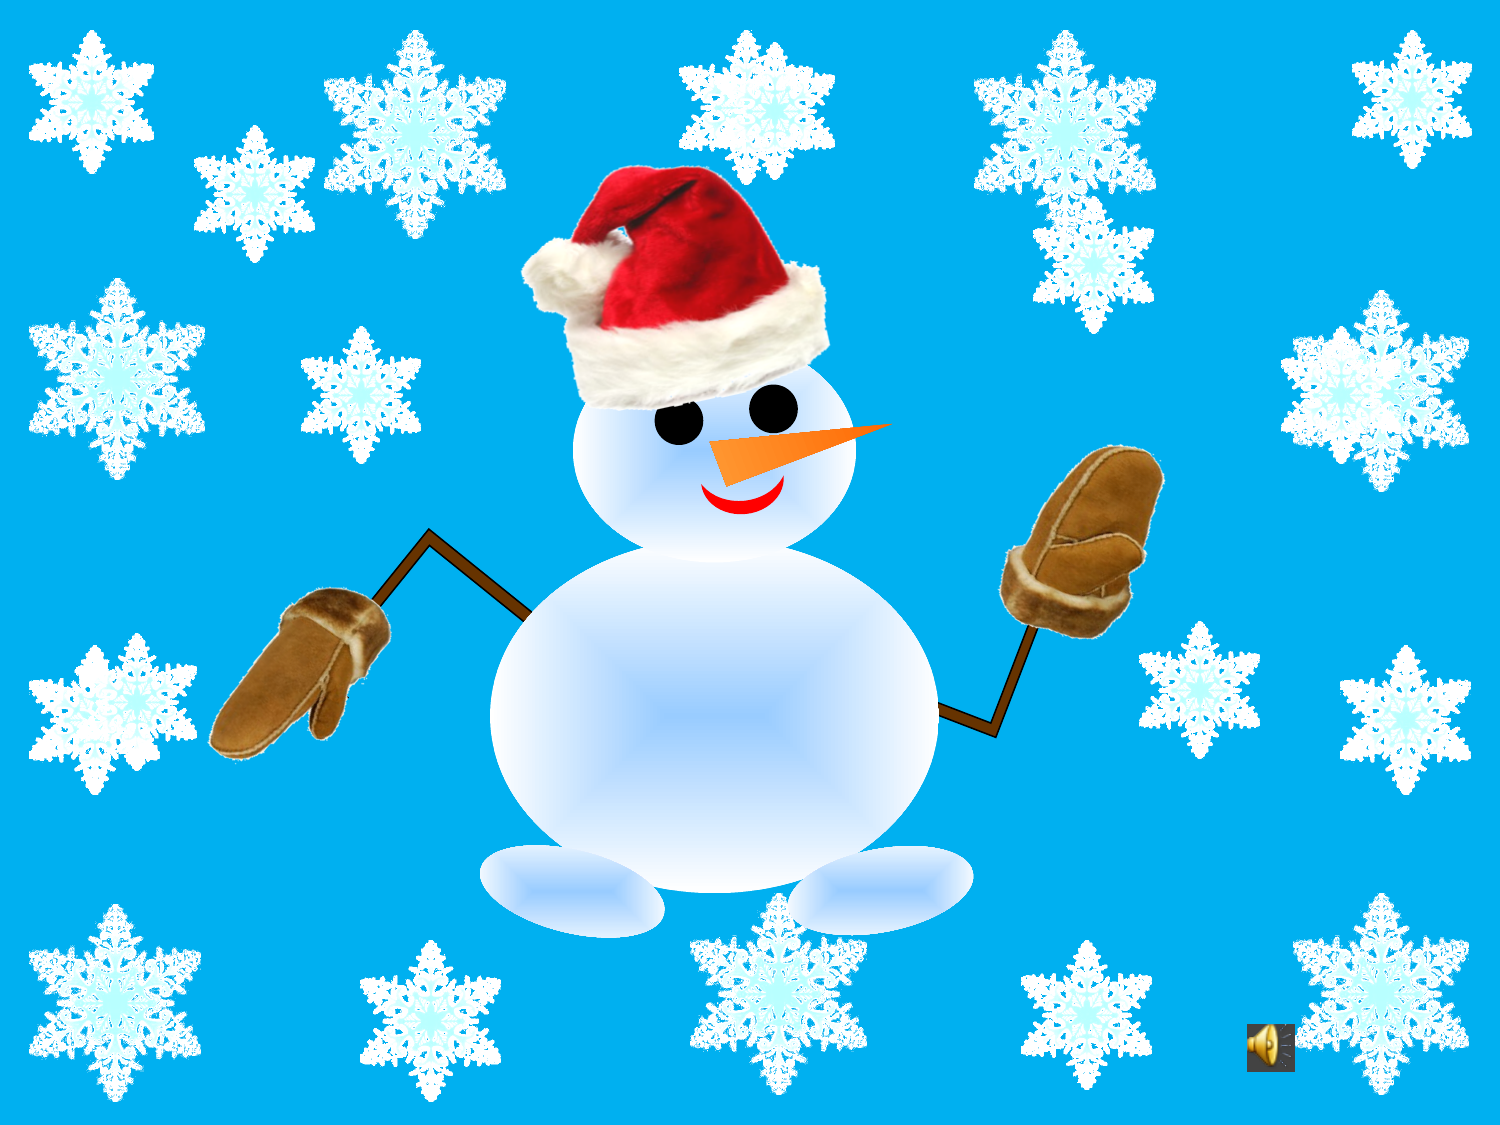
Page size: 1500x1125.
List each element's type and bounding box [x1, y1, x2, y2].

picture [209, 585, 391, 760]
text_box [573, 462, 856, 563]
picture [30, 905, 200, 1101]
text_box [939, 670, 1018, 738]
text_box [490, 548, 939, 893]
picture [1140, 622, 1259, 758]
picture [30, 279, 204, 479]
picture [30, 31, 153, 173]
picture [521, 165, 850, 445]
text_box [480, 845, 665, 938]
picture [680, 31, 834, 184]
picture [691, 892, 867, 1094]
picture [1341, 646, 1470, 794]
text_box [792, 846, 974, 927]
picture [975, 31, 1155, 333]
picture [361, 941, 500, 1101]
text_box [717, 462, 792, 487]
picture [1282, 291, 1468, 491]
text_box [391, 529, 532, 622]
picture [302, 327, 420, 463]
picture [325, 31, 505, 238]
picture [30, 634, 196, 794]
picture [1022, 941, 1151, 1089]
text_box [701, 475, 784, 515]
picture [999, 445, 1164, 670]
picture [1248, 894, 1468, 1094]
picture [195, 126, 314, 262]
picture [1353, 31, 1471, 168]
